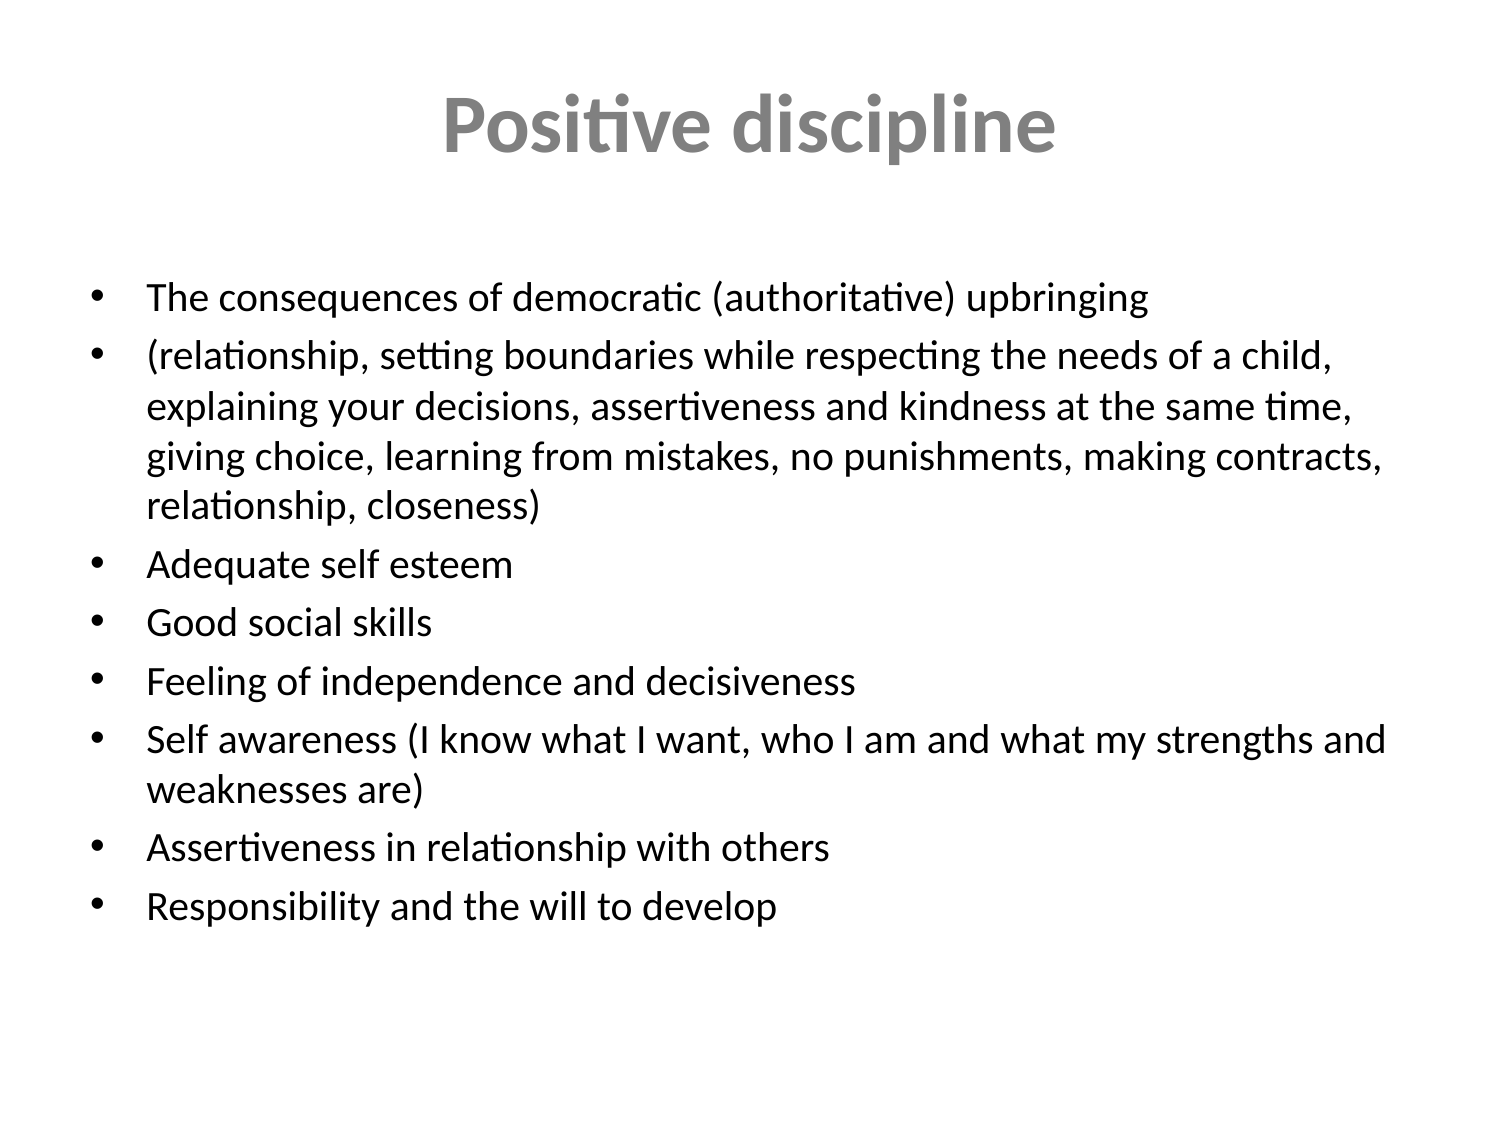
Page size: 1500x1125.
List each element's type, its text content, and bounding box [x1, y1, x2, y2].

list The consequences of democratic (authoritative) upbringing (relationship, setting boundaries while respecting the needs of a child, explaining your decisions, assertiveness and kindness at the same time, giving choice, learning from mistakes, no punishments, making contracts, relationship, closeness) Adequate self esteem Good social skills Feeling of independence and decisiveness Self awareness (I know what I want, who I am and what my strengths and weaknesses are) Assertiveness in relationship with others Responsibility and the will to develop [75, 262, 1425, 1005]
title Positive discipline [75, 54, 1425, 184]
